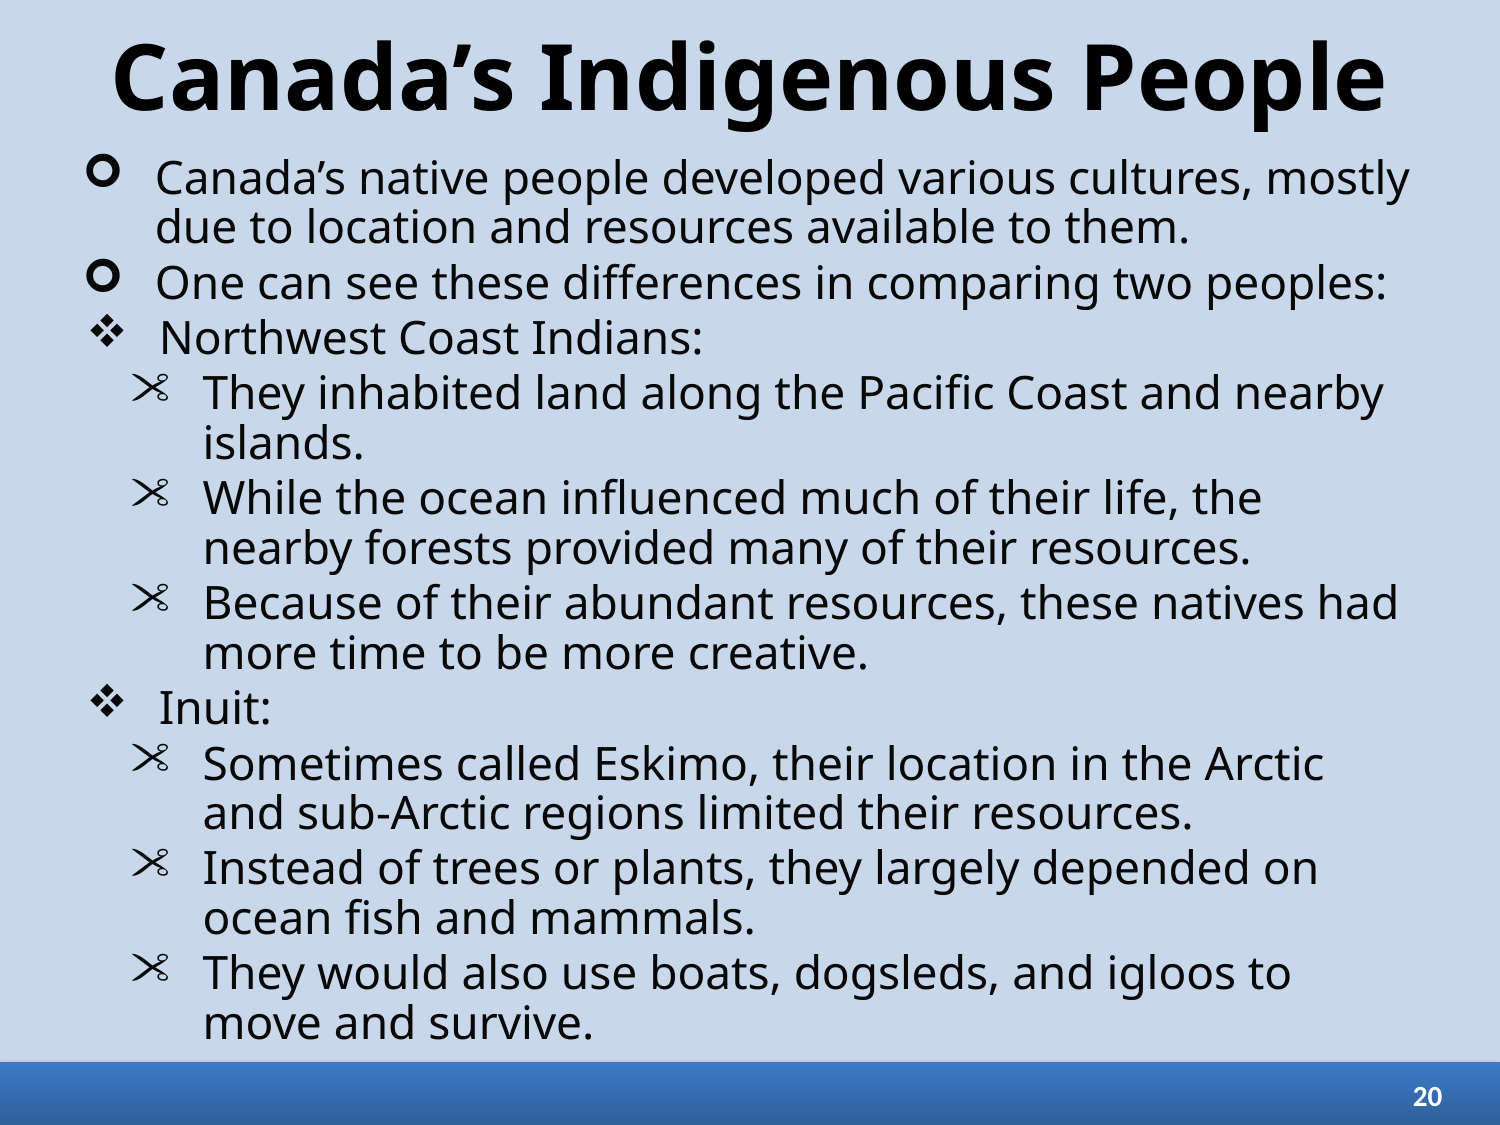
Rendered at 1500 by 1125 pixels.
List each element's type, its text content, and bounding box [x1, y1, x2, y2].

list Canada’s native people developed various cultures, mostly due to location and resources available to them. One can see these differences in comparing two peoples: Northwest Coast Indians: They inhabited land along the Pacific Coast and nearby islands. While the ocean influenced much of their life, the nearby forests provided many of their resources. Because of their abundant resources, these natives had more time to be more creative. Inuit: Sometimes called Eskimo, their location in the Arctic and sub-Arctic regions limited their resources. Instead of trees or plants, they largely depended on ocean fish and mammals. They would also use boats, dogsleds, and igloos to move and survive. [74, 146, 1426, 1072]
title Canada’s Indigenous People [74, 0, 1426, 146]
slide_number 20 [1398, 1070, 1451, 1120]
